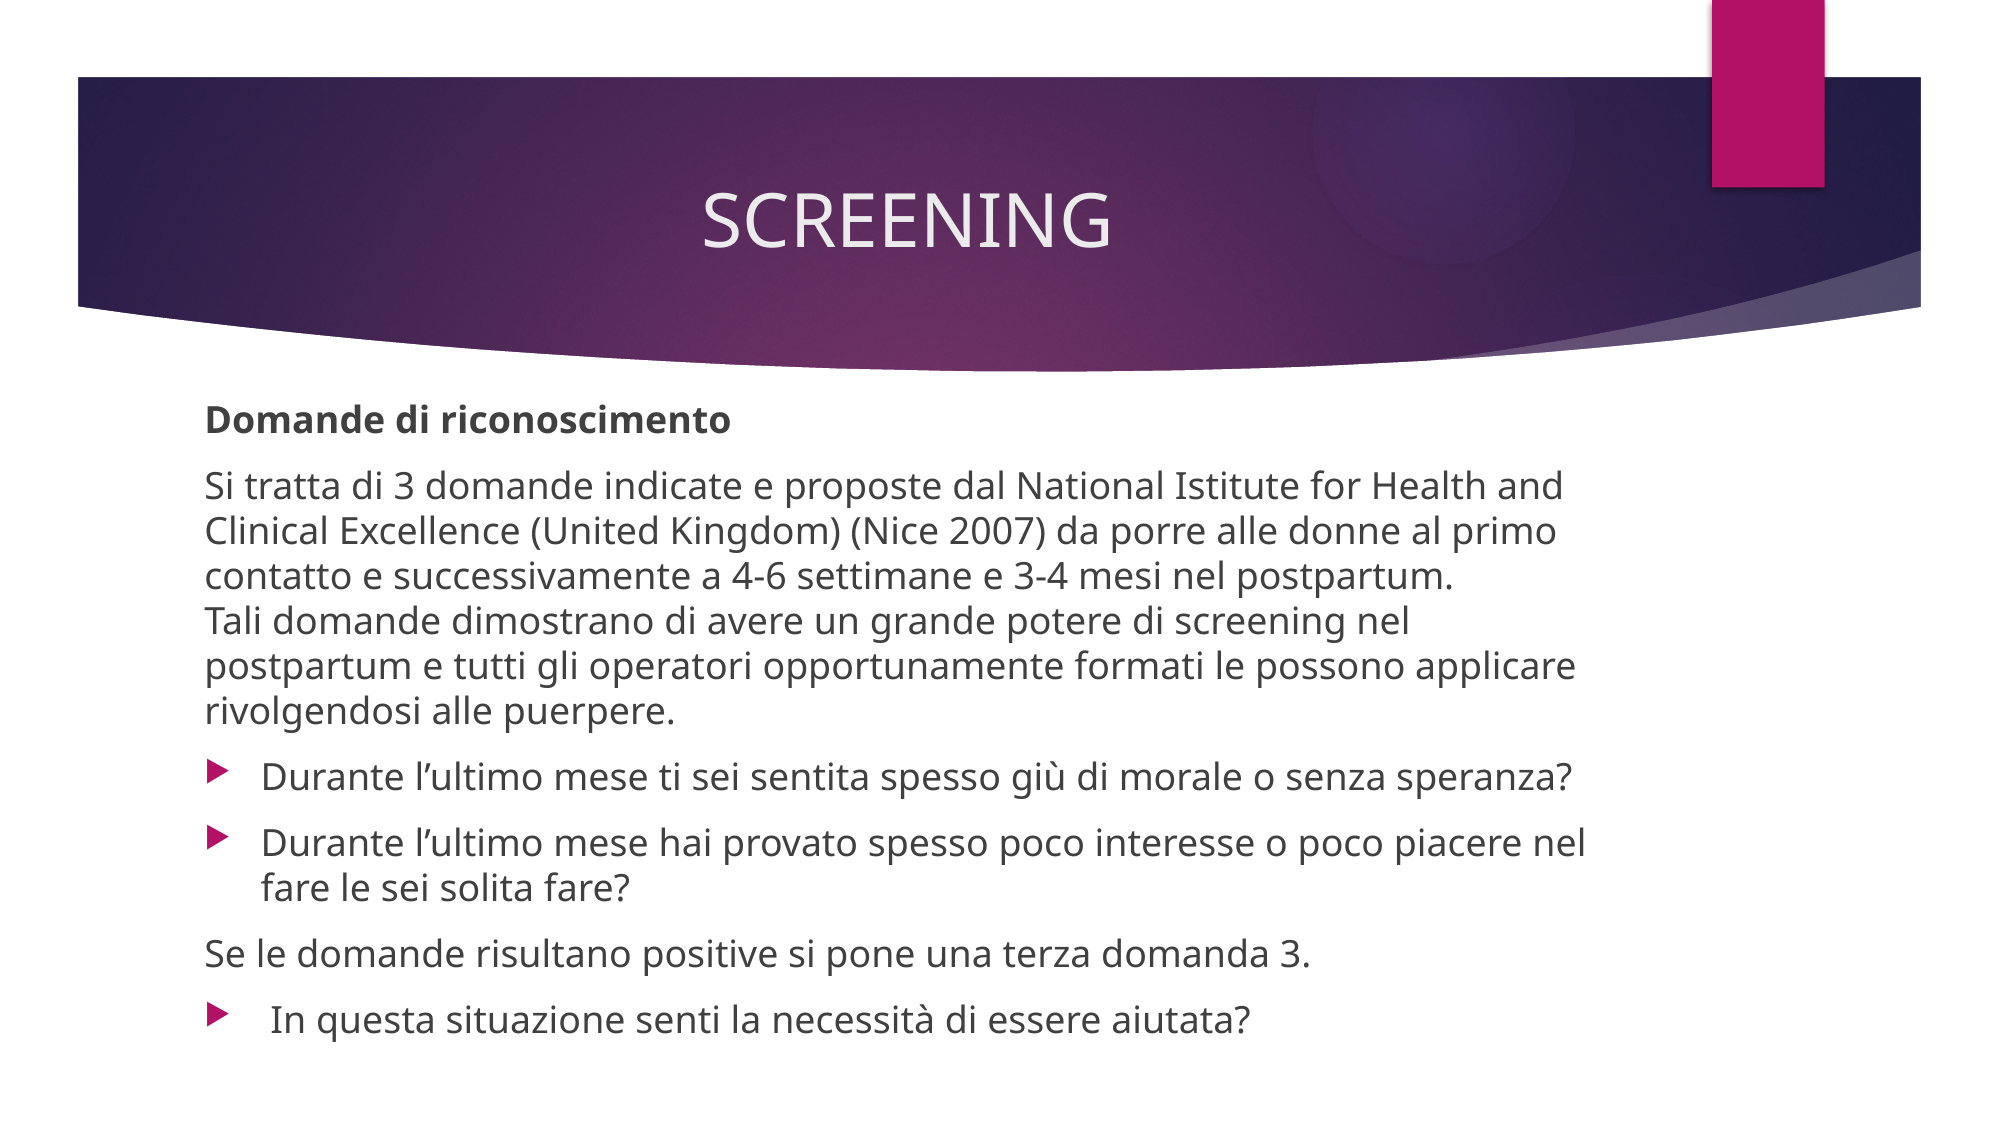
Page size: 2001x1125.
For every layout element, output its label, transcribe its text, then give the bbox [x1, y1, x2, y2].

title SCREENING [189, 159, 1627, 276]
list Domande di riconoscimento Si tratta di 3 domande indicate e proposte dal National Istitute for Health and Clinical Excellence (United Kingdom) (Nice 2007) da porre alle donne al primo contatto e successivamente a 4-6 settimane e 3-4 mesi nel postpartum. Tali domande dimostrano di avere un grande potere di screening nel postpartum e tutti gli operatori opportunamente formati le possono applicare rivolgendosi alle puerpere. Durante l’ultimo mese ti sei sentita spesso giù di morale o senza speranza? Durante l’ultimo mese hai provato spesso poco interesse o poco piacere nel fare le sei solita fare? Se le domande risultano positive si pone una terza domanda 3. In questa situazione senti la necessità di essere aiutata? [189, 388, 1638, 1080]
